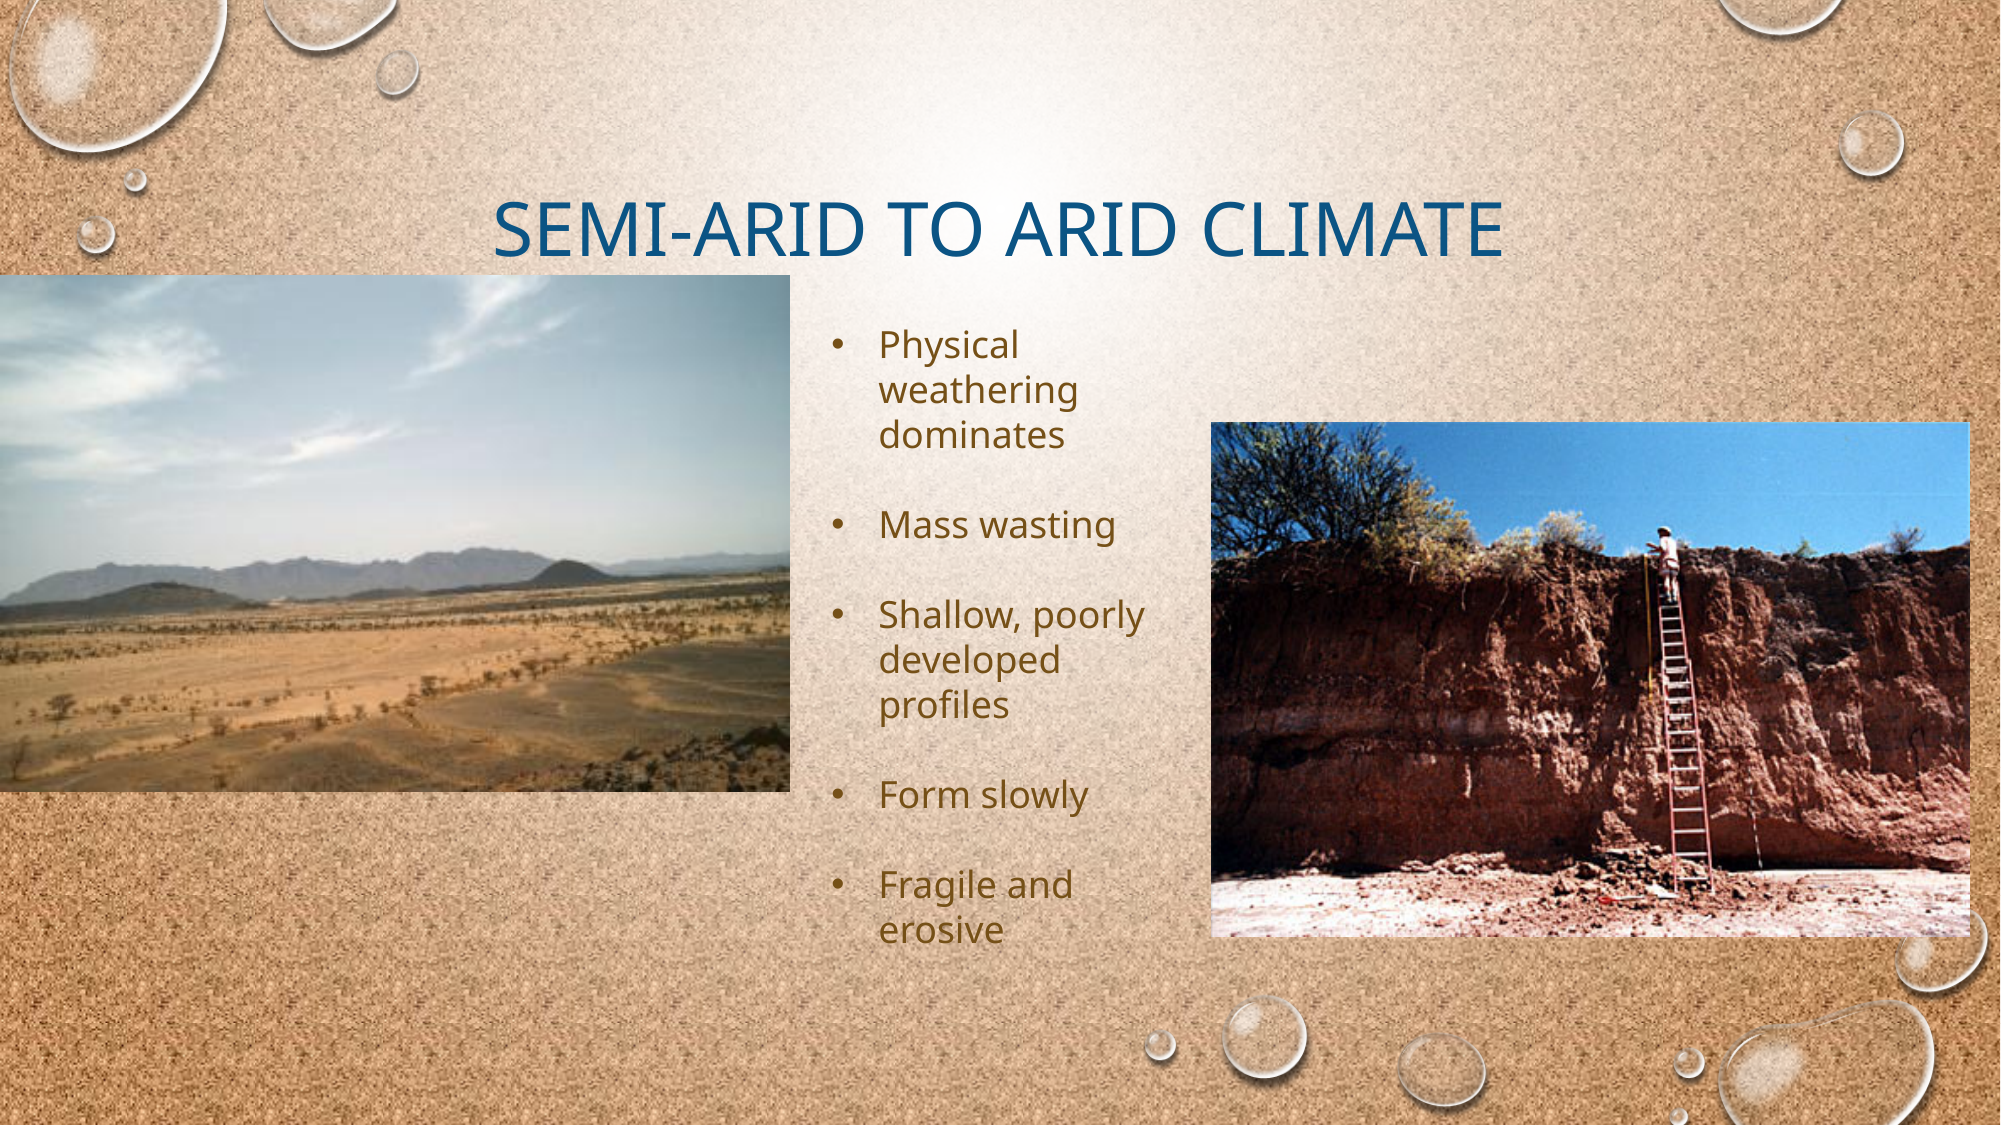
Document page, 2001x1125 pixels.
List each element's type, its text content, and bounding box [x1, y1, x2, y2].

title Semi-arid to Arid Climate [149, 101, 1851, 364]
text_box Physical weathering dominates Mass wasting Shallow, poorly developed profiles Form slowly Fragile and erosive [816, 313, 1187, 959]
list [0, 275, 790, 792]
picture [0, 0, 2001, 1125]
